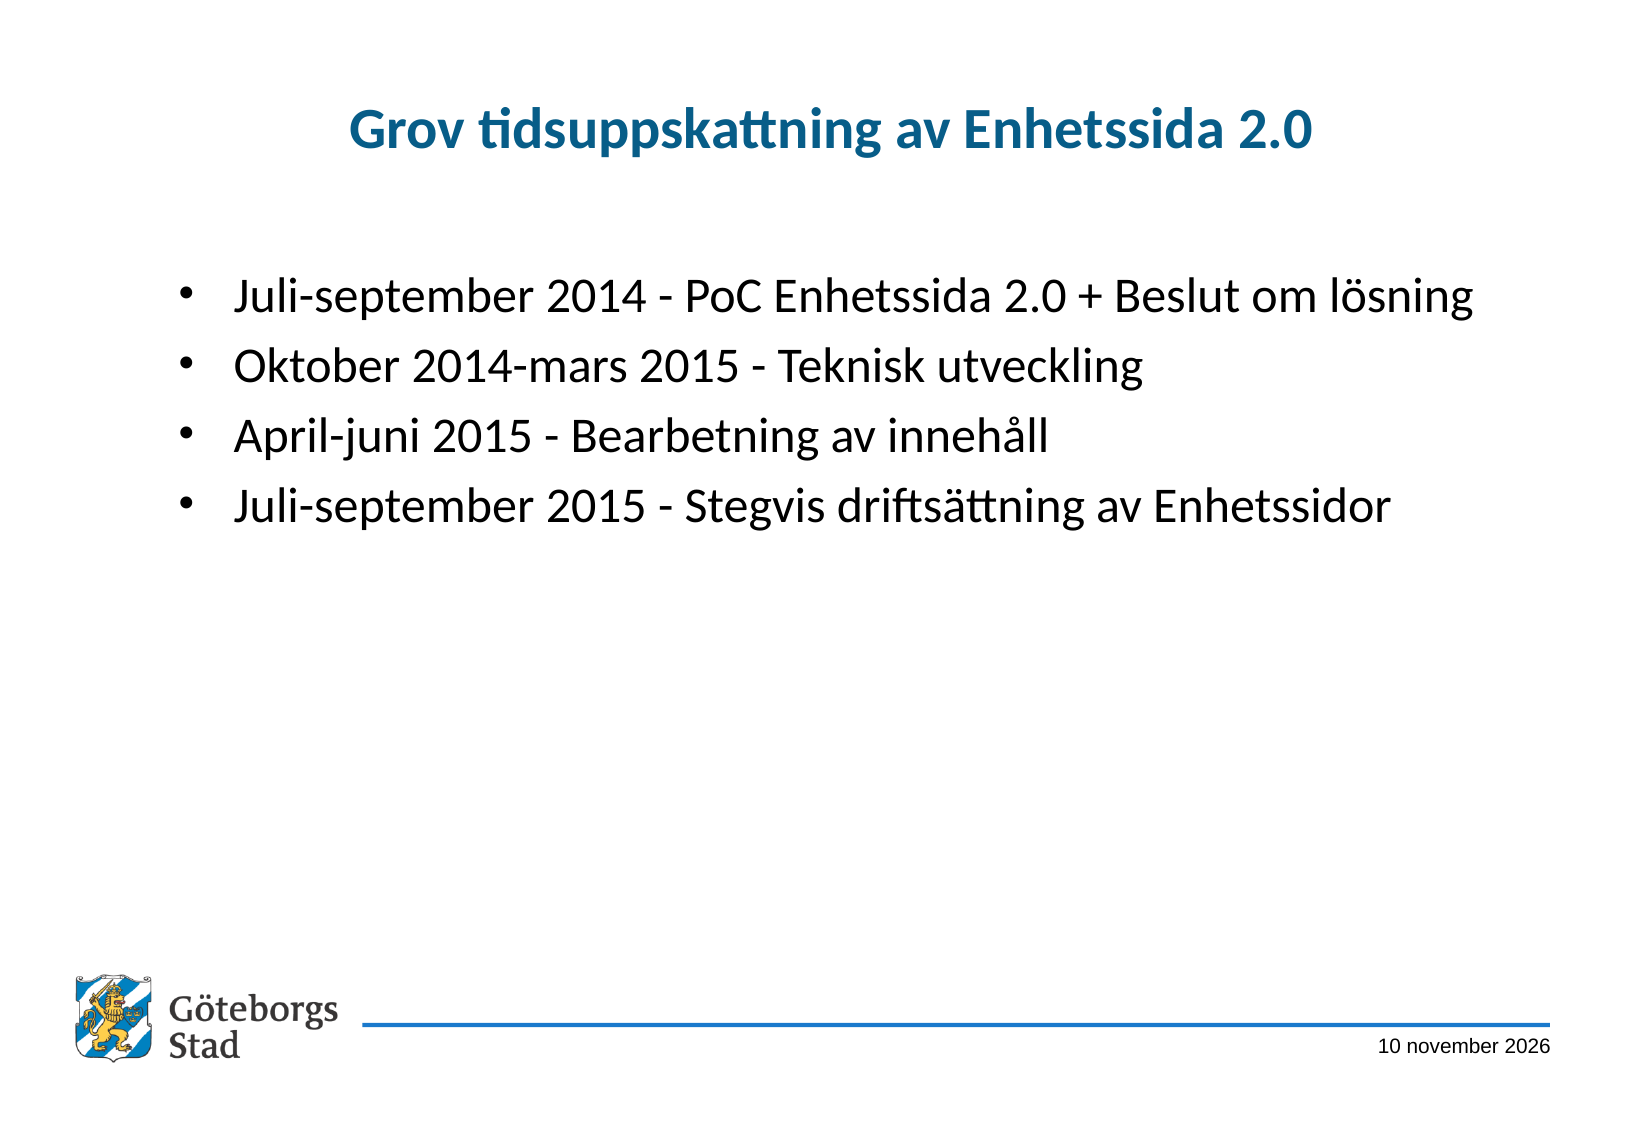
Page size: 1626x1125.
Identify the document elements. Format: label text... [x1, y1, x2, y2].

picture [75, 974, 338, 1063]
slide_number 23 maj 2014 [1167, 1024, 1566, 1101]
list Juli-september 2014 - PoC Enhetssida 2.0 + Beslut om lösning Oktober 2014-mars 2015 - Teknisk utveckling April-juni 2015 - Bearbetning av innehåll Juli-september 2015 - Stegvis driftsättning av Enhetssidor [162, 255, 1501, 913]
title Grov tidsuppskattning av Enhetssida 2.0 [162, 30, 1501, 219]
